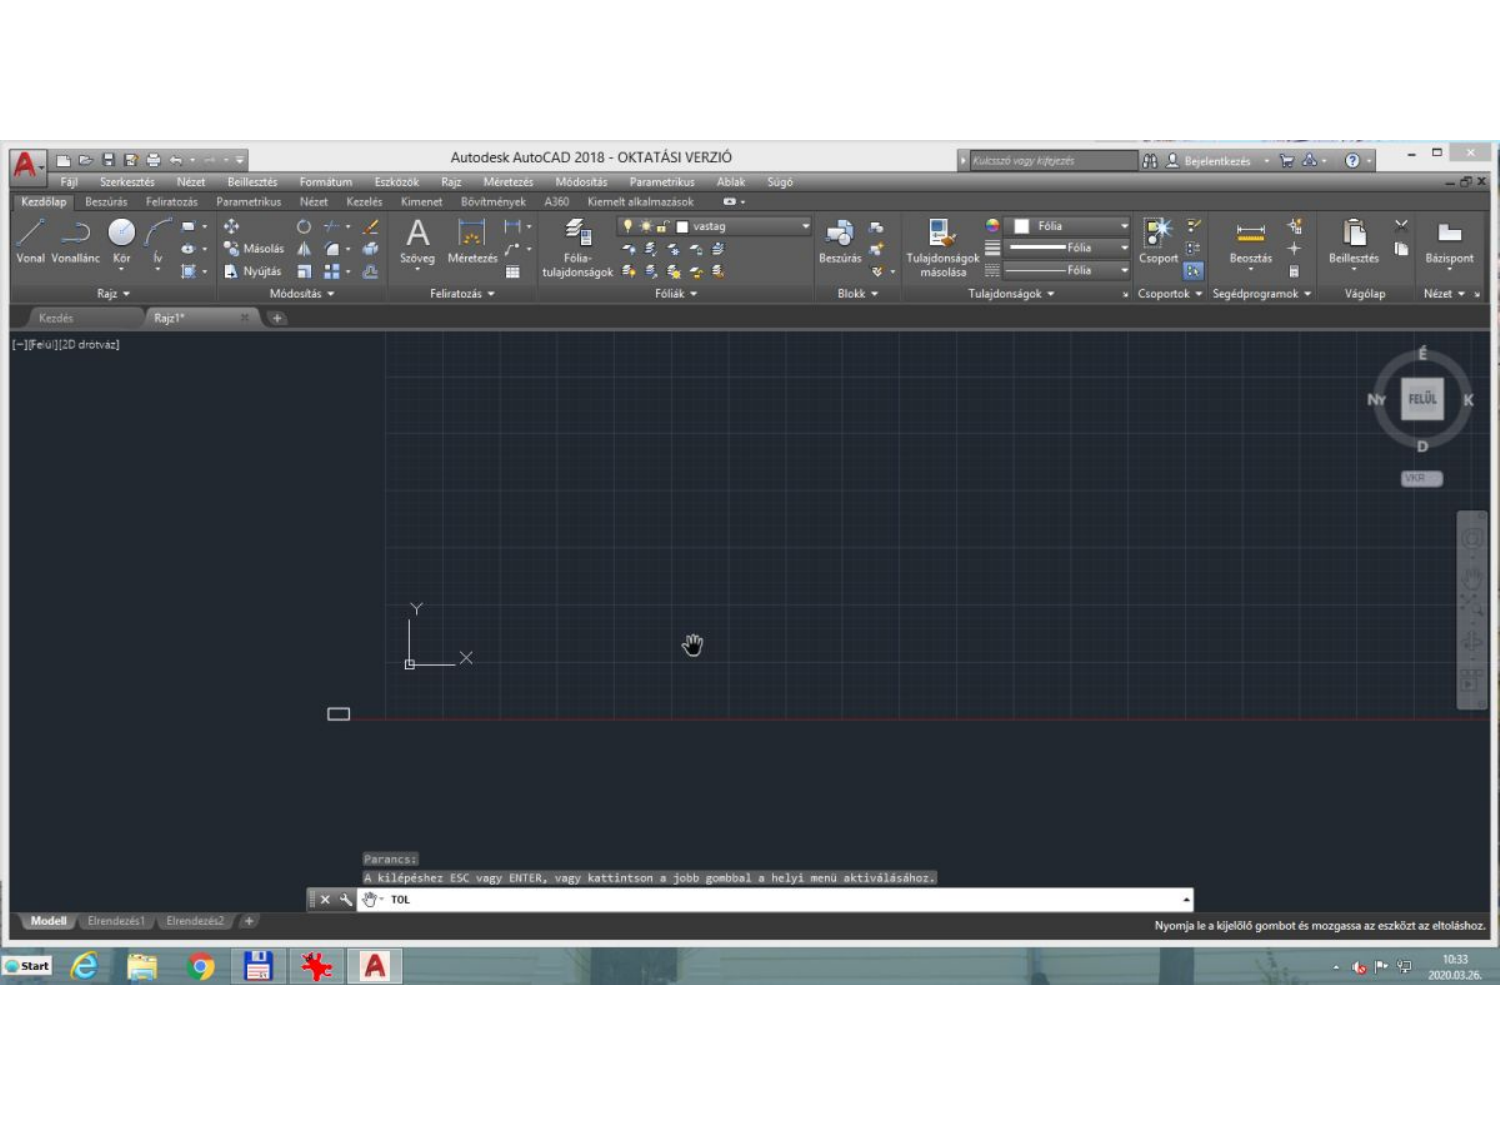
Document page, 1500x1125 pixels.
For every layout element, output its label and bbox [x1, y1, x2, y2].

picture [0, 140, 1500, 985]
